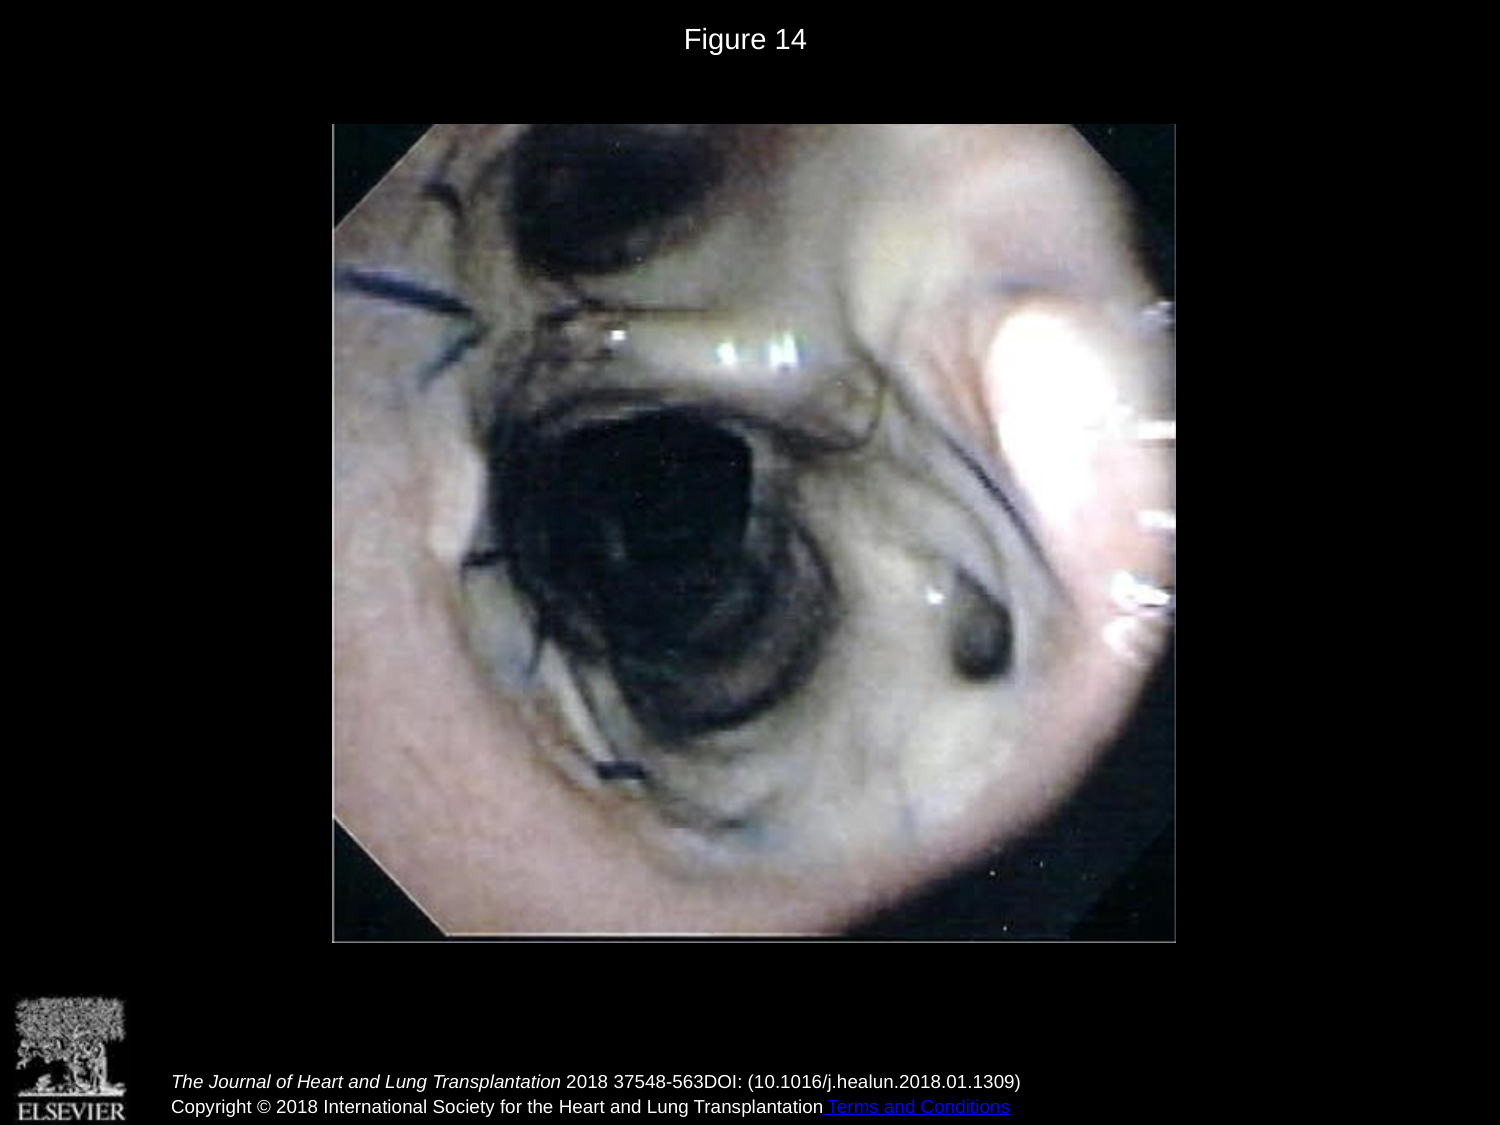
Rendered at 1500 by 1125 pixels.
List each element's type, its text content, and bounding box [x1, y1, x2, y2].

picture [332, 124, 1176, 943]
text_box The Journal of Heart and Lung Transplantation 2018 37548-563DOI: (10.1016/j.healun.2018.01.1309) [156, 1062, 1500, 1101]
picture [12, 994, 130, 1125]
text_box Figure 14 [669, 12, 831, 64]
text_box Copyright © 2018 International Society for the Heart and Lung Transplantation Terms and Conditions [156, 1086, 1068, 1125]
